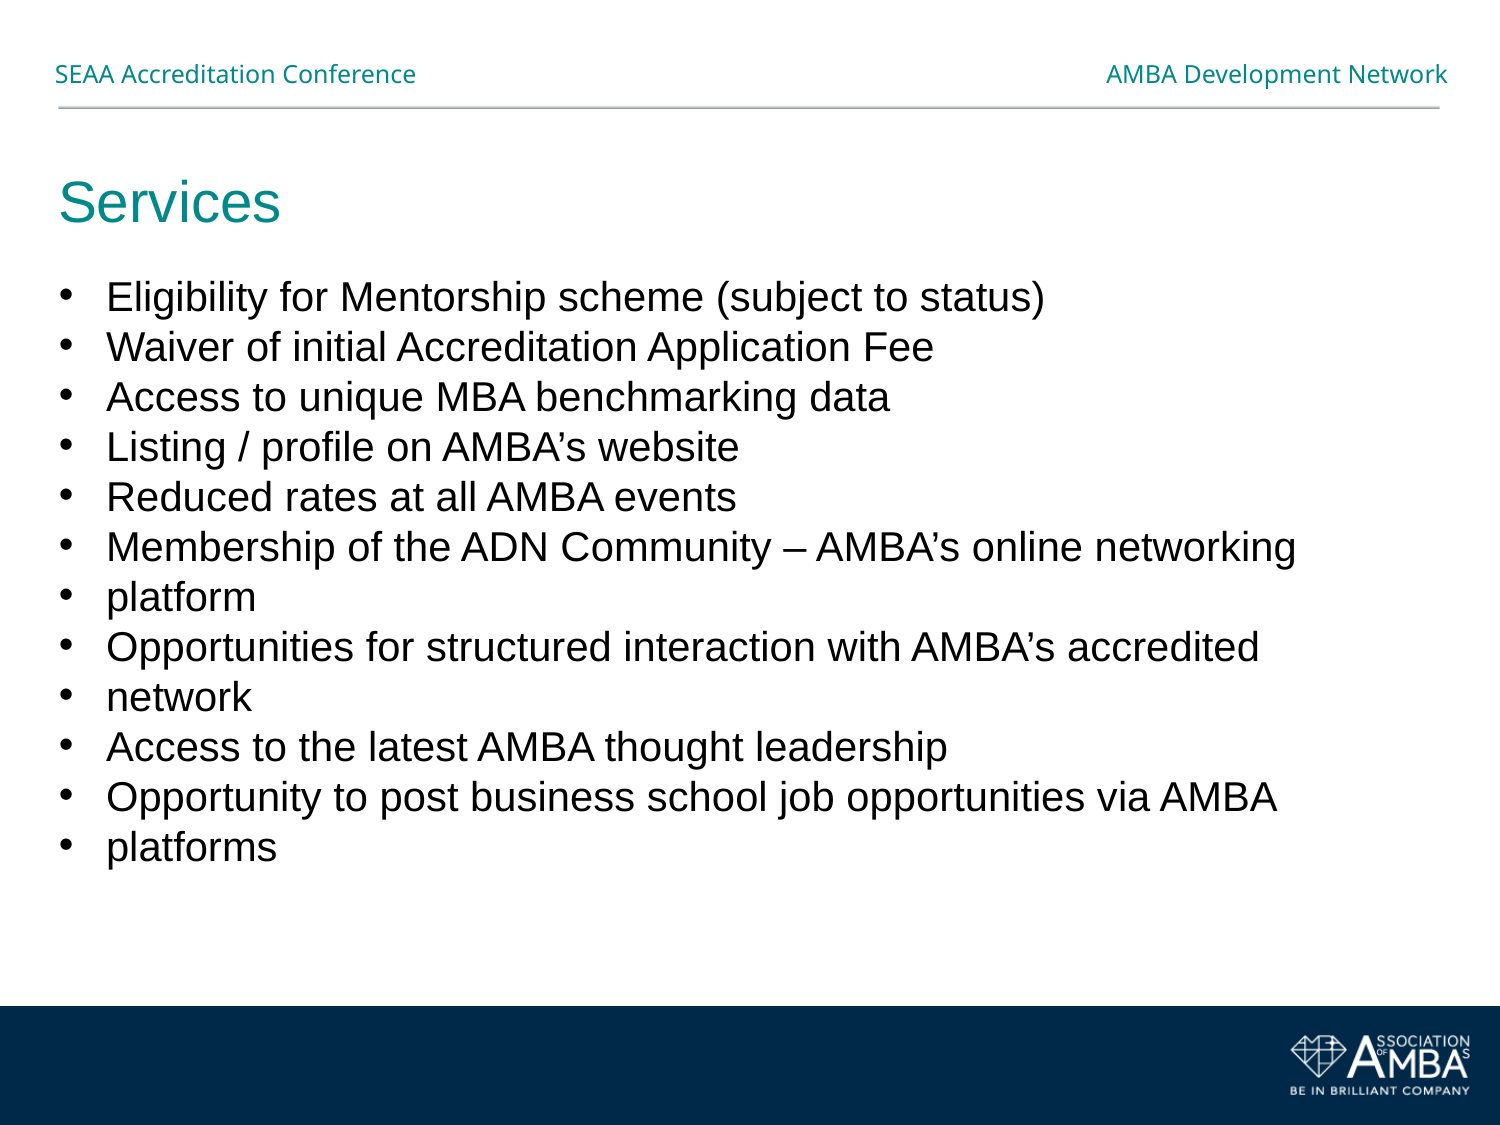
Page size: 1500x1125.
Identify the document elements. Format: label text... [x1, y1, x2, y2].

picture [58, 101, 1440, 109]
picture [0, 1005, 1500, 1125]
text_box SEAA Accreditation Conference [55, 59, 417, 90]
text_box Eligibility for Mentorship scheme (subject to status) Waiver of initial Accreditation Application Fee Access to unique MBA benchmarking data Listing / profile on AMBA’s website Reduced rates at all AMBA events Membership of the ADN Community – AMBA’s online networking platform Opportunities for structured interaction with AMBA’s accredited network Access to the latest AMBA thought leadership Opportunity to post business school job opportunities via AMBA platforms [59, 269, 1440, 870]
text_box Services [58, 164, 964, 235]
text_box AMBA Development Network [1106, 59, 1449, 90]
